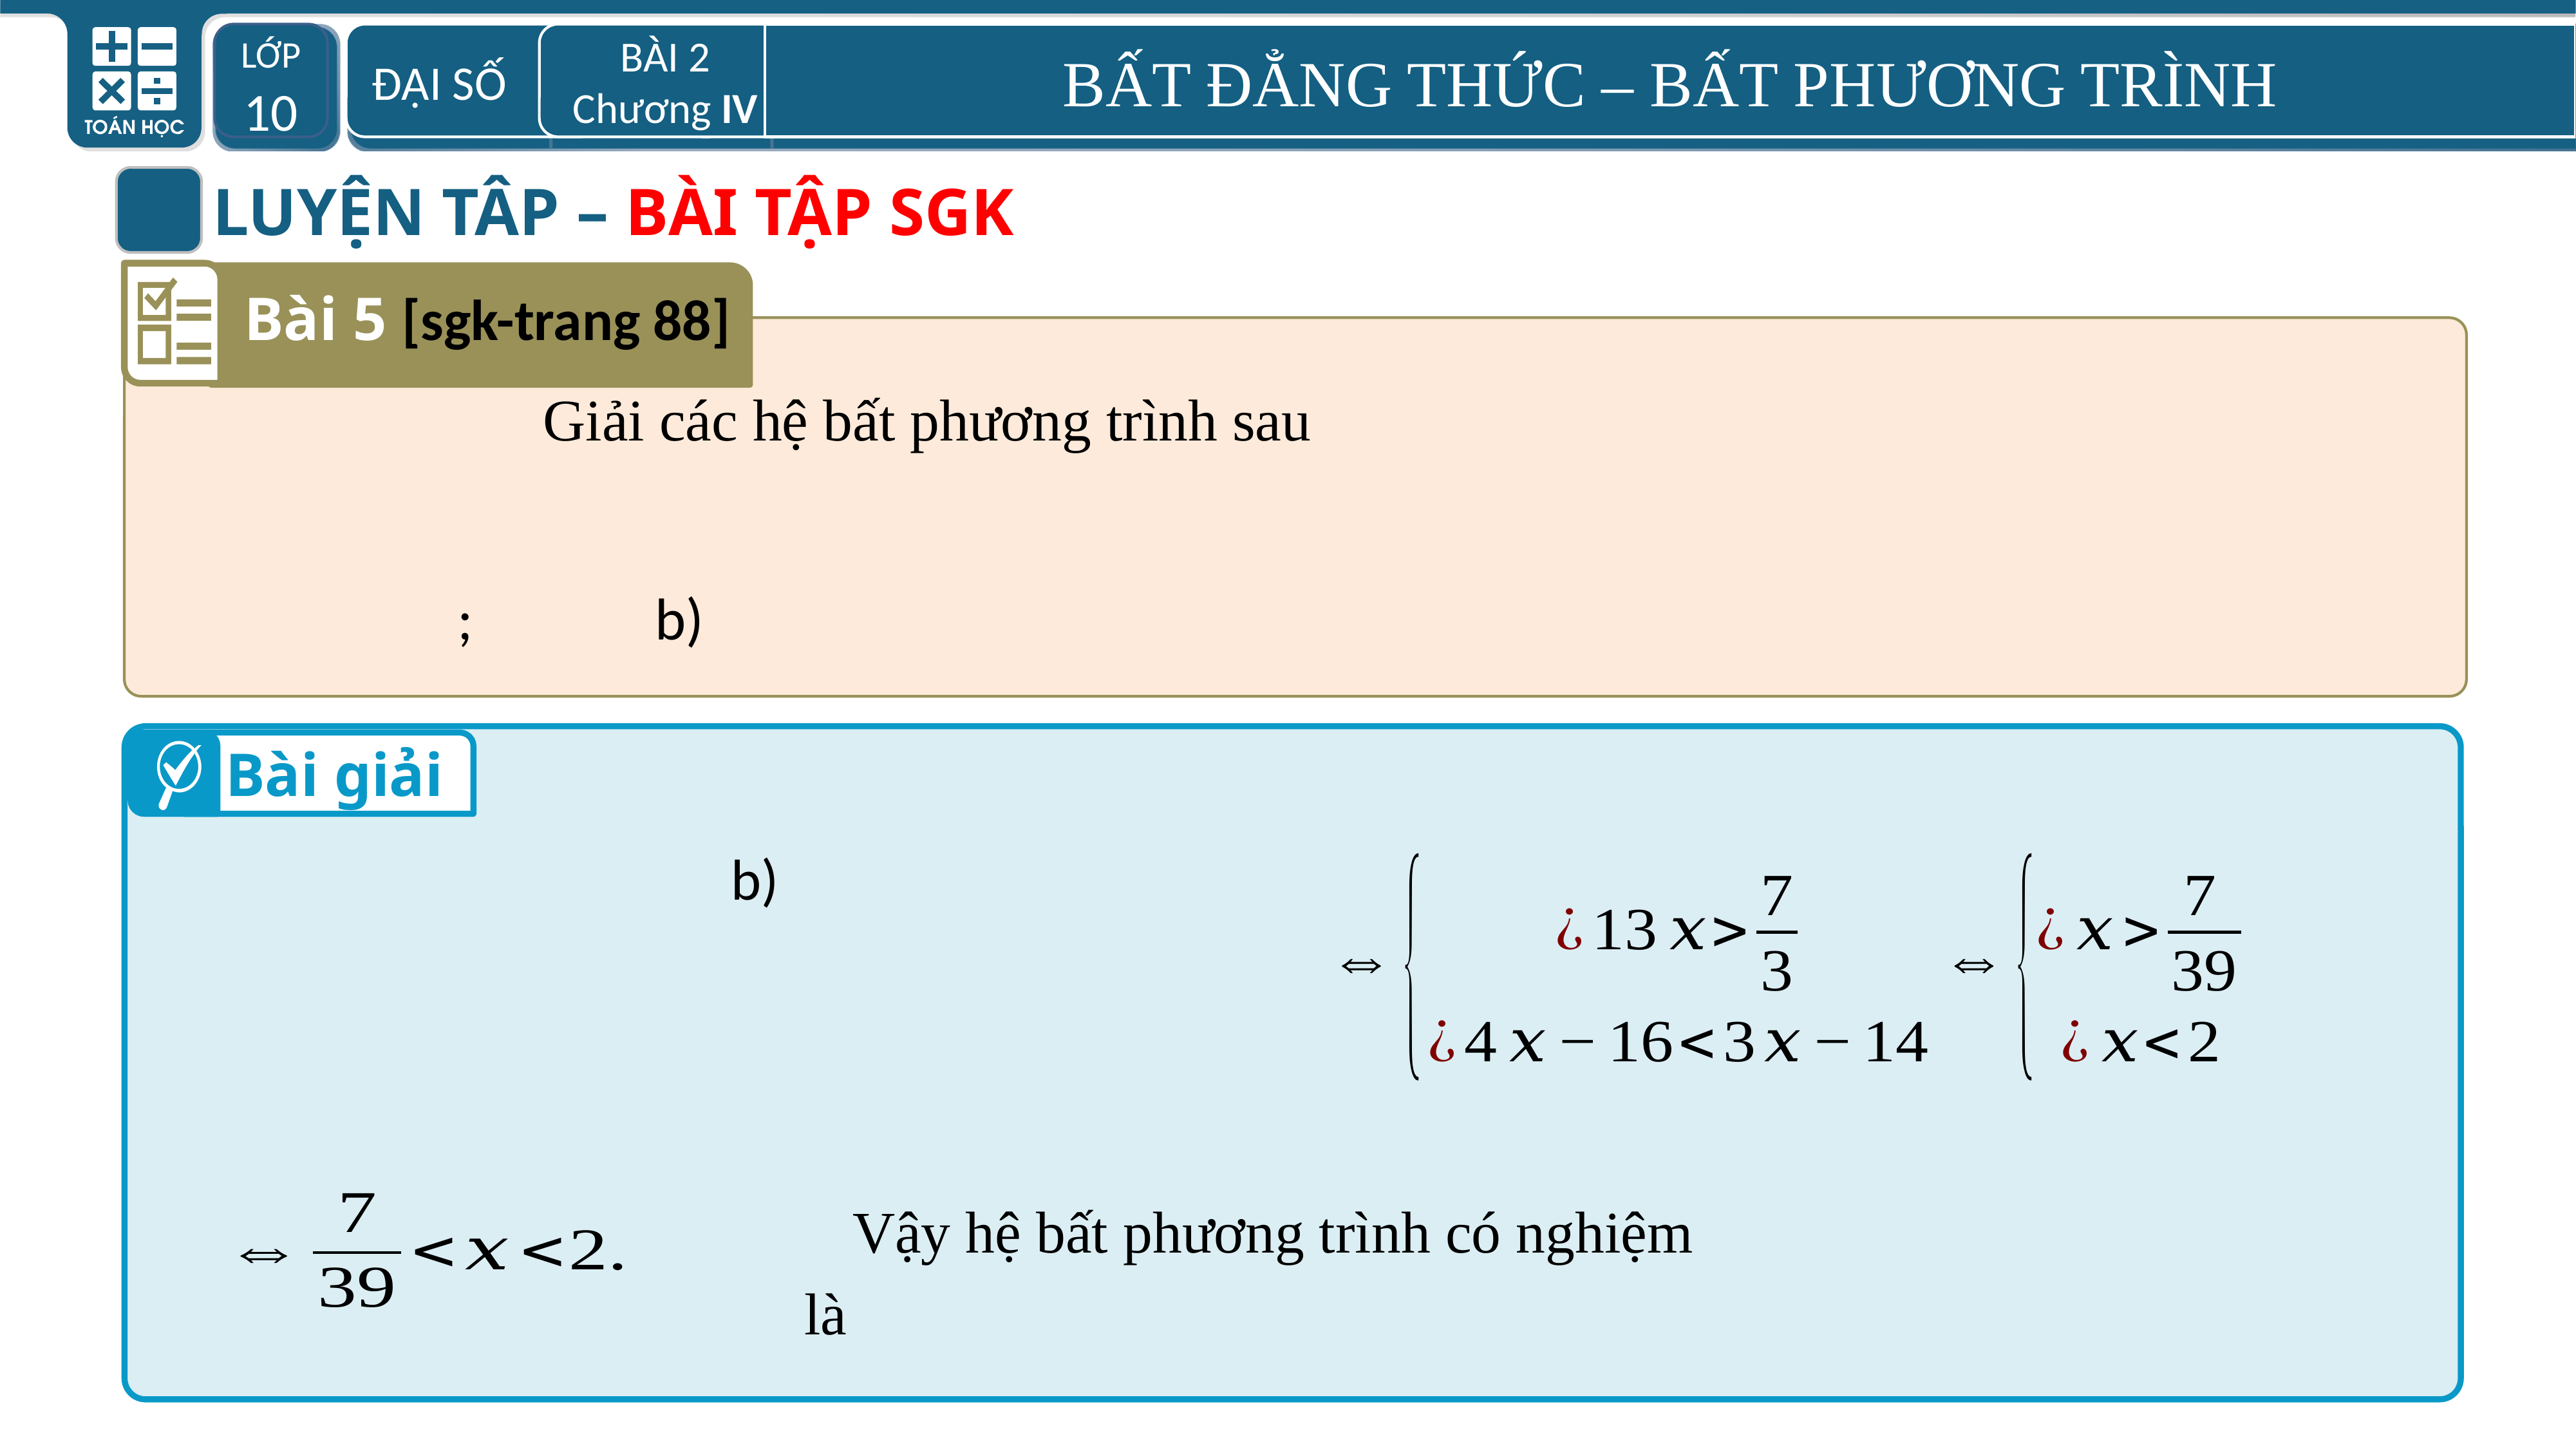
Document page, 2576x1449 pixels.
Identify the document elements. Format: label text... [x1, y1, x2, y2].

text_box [97, 166, 2029, 254]
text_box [124, 726, 2461, 1400]
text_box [124, 263, 2467, 697]
text_box BẤT ĐẲNG THỨC – BẤT PHƯƠNG TRÌNH [764, 23, 2576, 138]
text_box BÀI 2 Chương IV [538, 23, 764, 138]
text_box LỚP 10 [213, 23, 329, 138]
text_box ĐẠI SỐ [344, 23, 554, 138]
